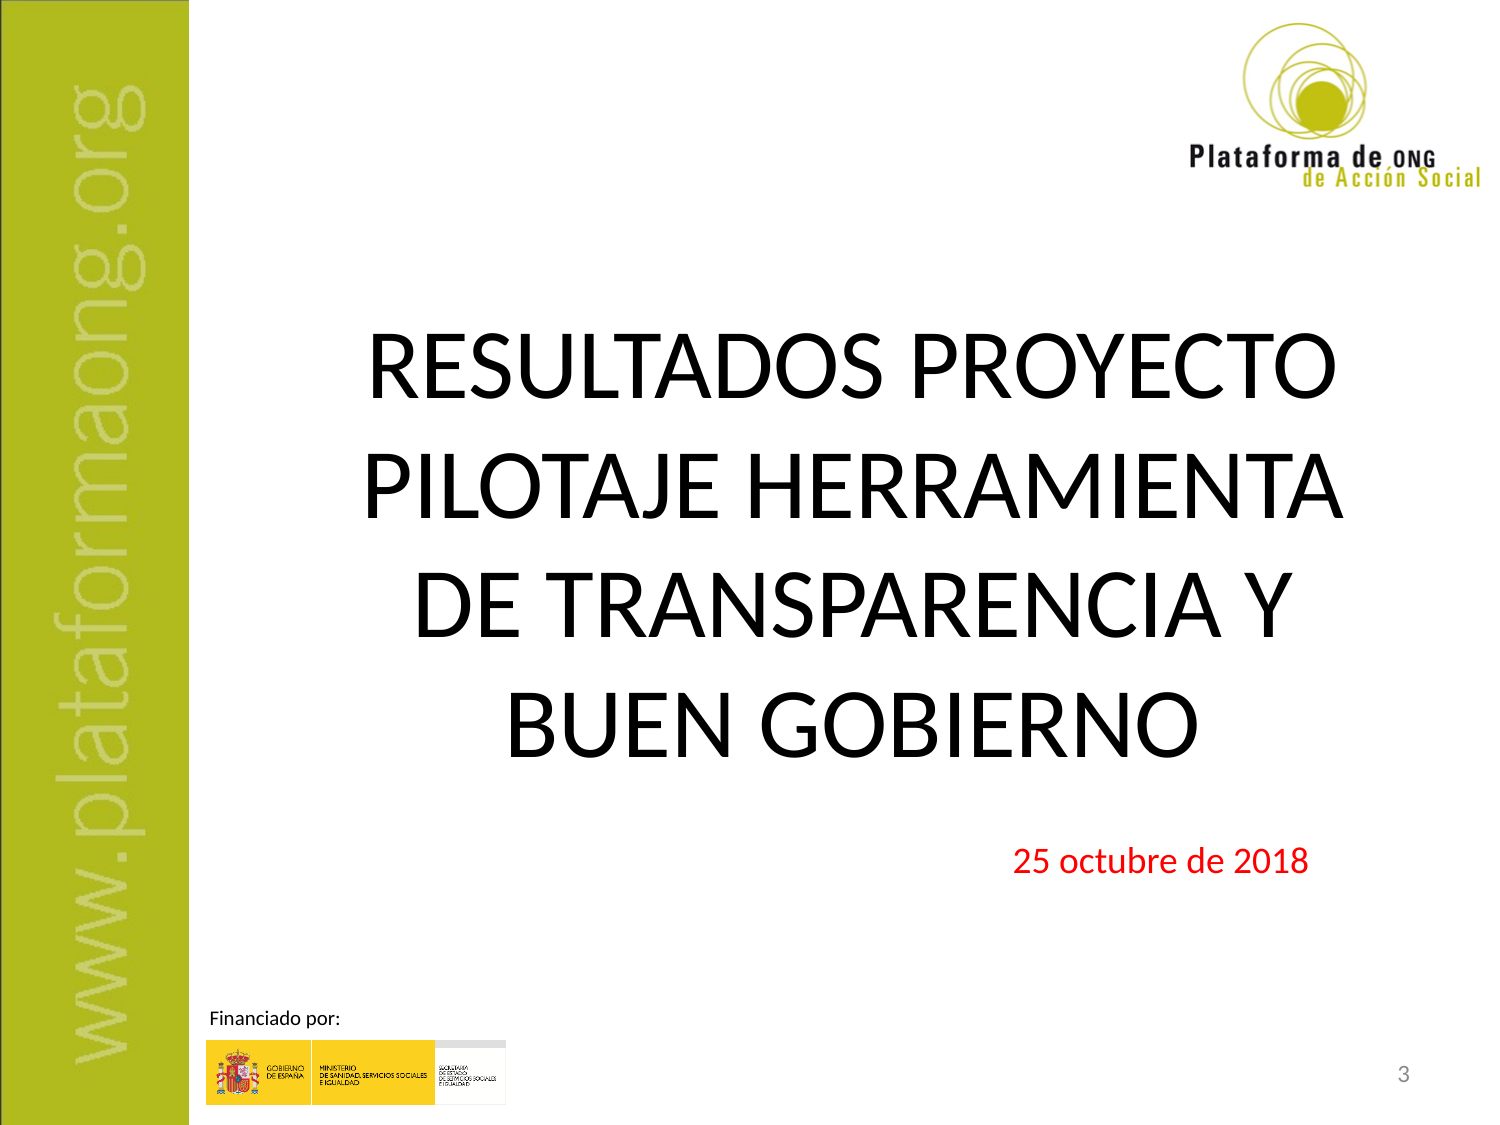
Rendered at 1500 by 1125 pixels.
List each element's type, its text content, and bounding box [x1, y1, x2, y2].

picture [0, 0, 189, 1125]
text_box 25 octubre de 2018 [997, 828, 1400, 889]
slide_number 3 [1074, 1042, 1425, 1103]
picture [1187, 5, 1483, 191]
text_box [194, 997, 507, 1106]
text_box RESULTADOS PROYECTO PILOTAJE HERRAMIENTA DE TRANSPARENCIA Y BUEN GOBIERNO [324, 290, 1382, 786]
